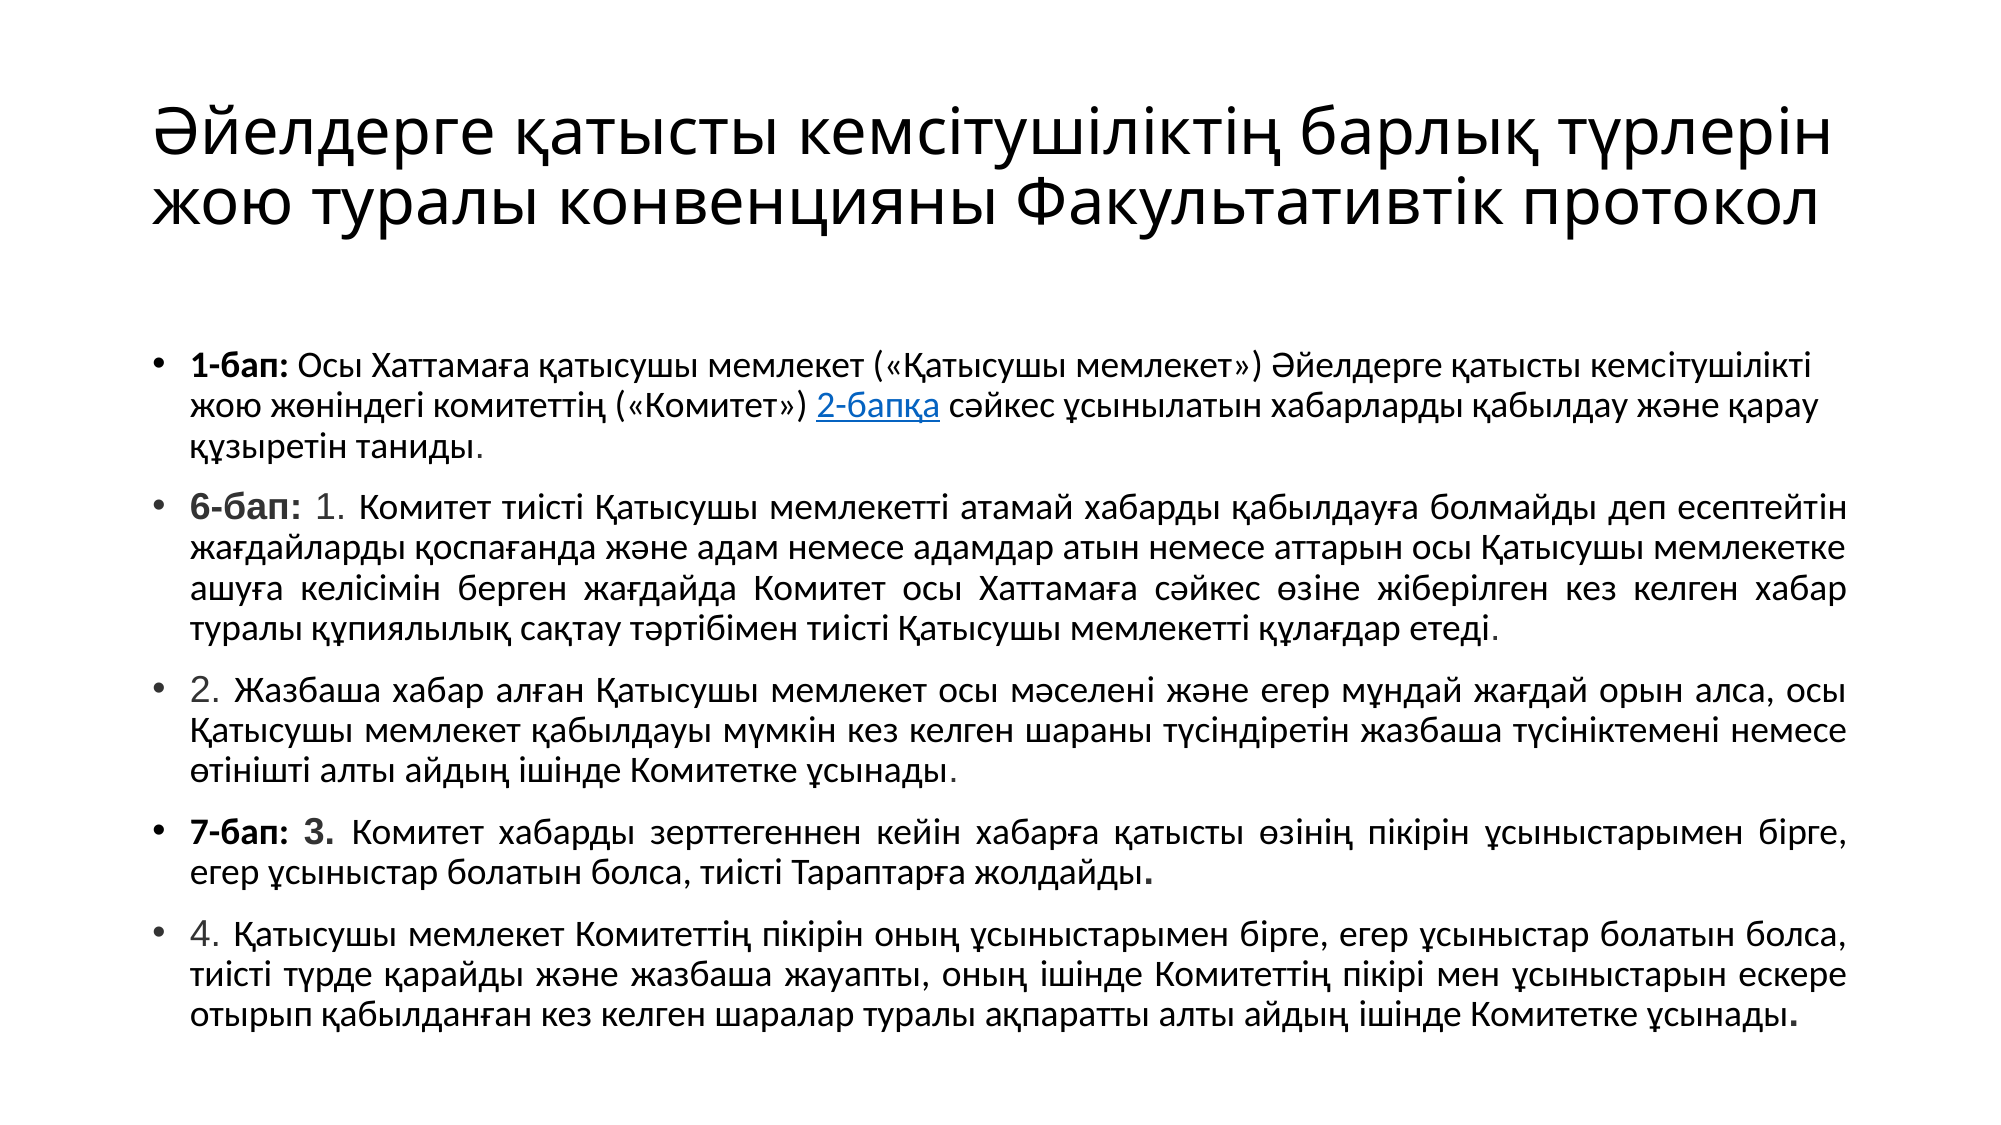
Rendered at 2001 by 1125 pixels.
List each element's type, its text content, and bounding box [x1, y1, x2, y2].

list 1-бап: Осы Хаттамаға қатысушы мемлекет («Қатысушы мемлекет») Әйелдерге қатысты кемсiтушiлiктi жою жөніндегі комитеттiң («Комитет») 2-бапқа сәйкес ұсынылатын хабарларды қабылдау және қарау құзыретiн таниды. 6-бап: 1. Комитет тиiстi Қатысушы мемлекеттi атамай хабарды қабылдауға болмайды деп есептейтiн жағдайларды қоспағанда және адам немесе адамдар атын немесе аттарын осы Қатысушы мемлекетке ашуға келісімiн берген жағдайда Комитет осы Хаттамаға сәйкес өзiне жiберiлген кез келген хабар туралы құпиялылық сақтау тәртібімен тиiстi Қатысушы мемлекеттi құлағдар етедi. 2. Жазбаша хабар алған Қатысушы мемлекет осы мәселенi және егер мұндай жағдай орын алса, осы Қатысушы мемлекет қабылдауы мүмкiн кез келген шараны түсiндiретiн жазбаша түсiнiктеменi немесе өтiнiштi алты айдың iшiнде Комитетке ұсынады. 7-бап: 3. Комитет хабарды зерттегеннен кейiн хабарға қатысты өзiнiң пiкiрiн ұсыныстарымен бiрге, егер ұсыныстар болатын болса, тиiстi Тараптарға жолдайды. 4. Қатысушы мемлекет Комитеттiң пікірiн оның ұсыныстарымен бiрге, егер ұсыныстар болатын болса, тиiстi түрде қарайды және жазбаша жауапты, оның iшiнде Комитеттiң пiкiрi мен ұсыныстарын ескере отырып қабылданған кез келген шаралар туралы ақпаратты алты айдың iшiнде Комитетке ұсынады. [137, 337, 1863, 1011]
title Әйелдерге қатысты кемсітушіліктің барлық түрлерін жою туралы конвенцияны Факультативтік протокол [137, 59, 1863, 278]
